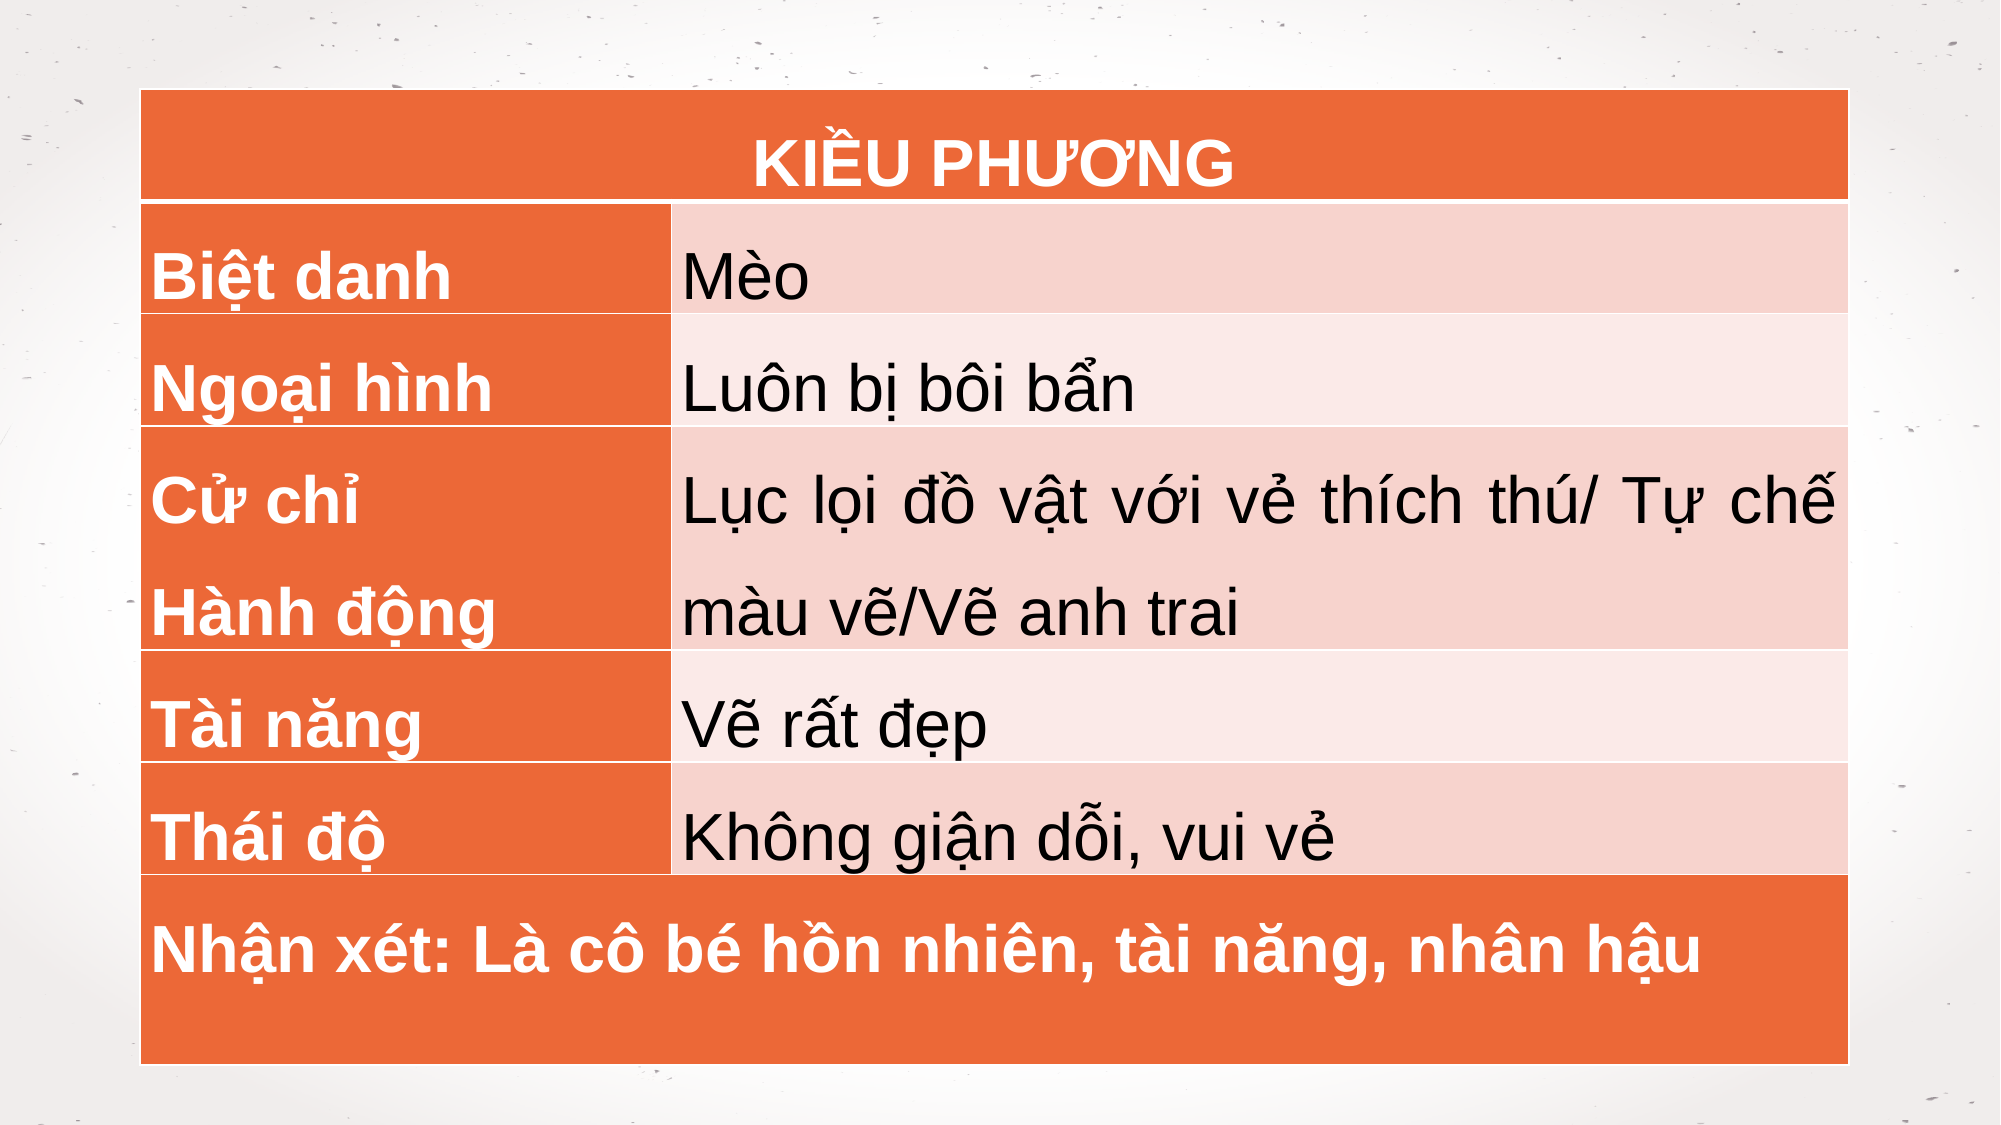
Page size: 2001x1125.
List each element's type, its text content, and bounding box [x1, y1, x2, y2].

table_cell Ngoại hình [141, 314, 671, 425]
table_cell Vẽ rất đẹp [672, 651, 1848, 761]
table_header KIỀU PHƯƠNG [141, 90, 1848, 199]
table_cell Tài năng [141, 651, 671, 761]
table_cell Lục lọi đồ vật với vẻ thích thú/ Tự chế màu vẽ/Vẽ anh trai [672, 427, 1848, 649]
table_cell Nhận xét: Là cô bé hồn nhiên, tài năng, nhân hậu [141, 875, 1848, 1064]
table_cell Biệt danh [141, 204, 671, 313]
table_cell Luôn bị bôi bẩn [672, 314, 1848, 425]
table_cell Mèo [672, 204, 1848, 313]
table_cell Cử chỉ Hành động [141, 427, 671, 649]
table_cell Không giận dỗi, vui vẻ [672, 763, 1848, 874]
table_cell Thái độ [141, 763, 671, 874]
